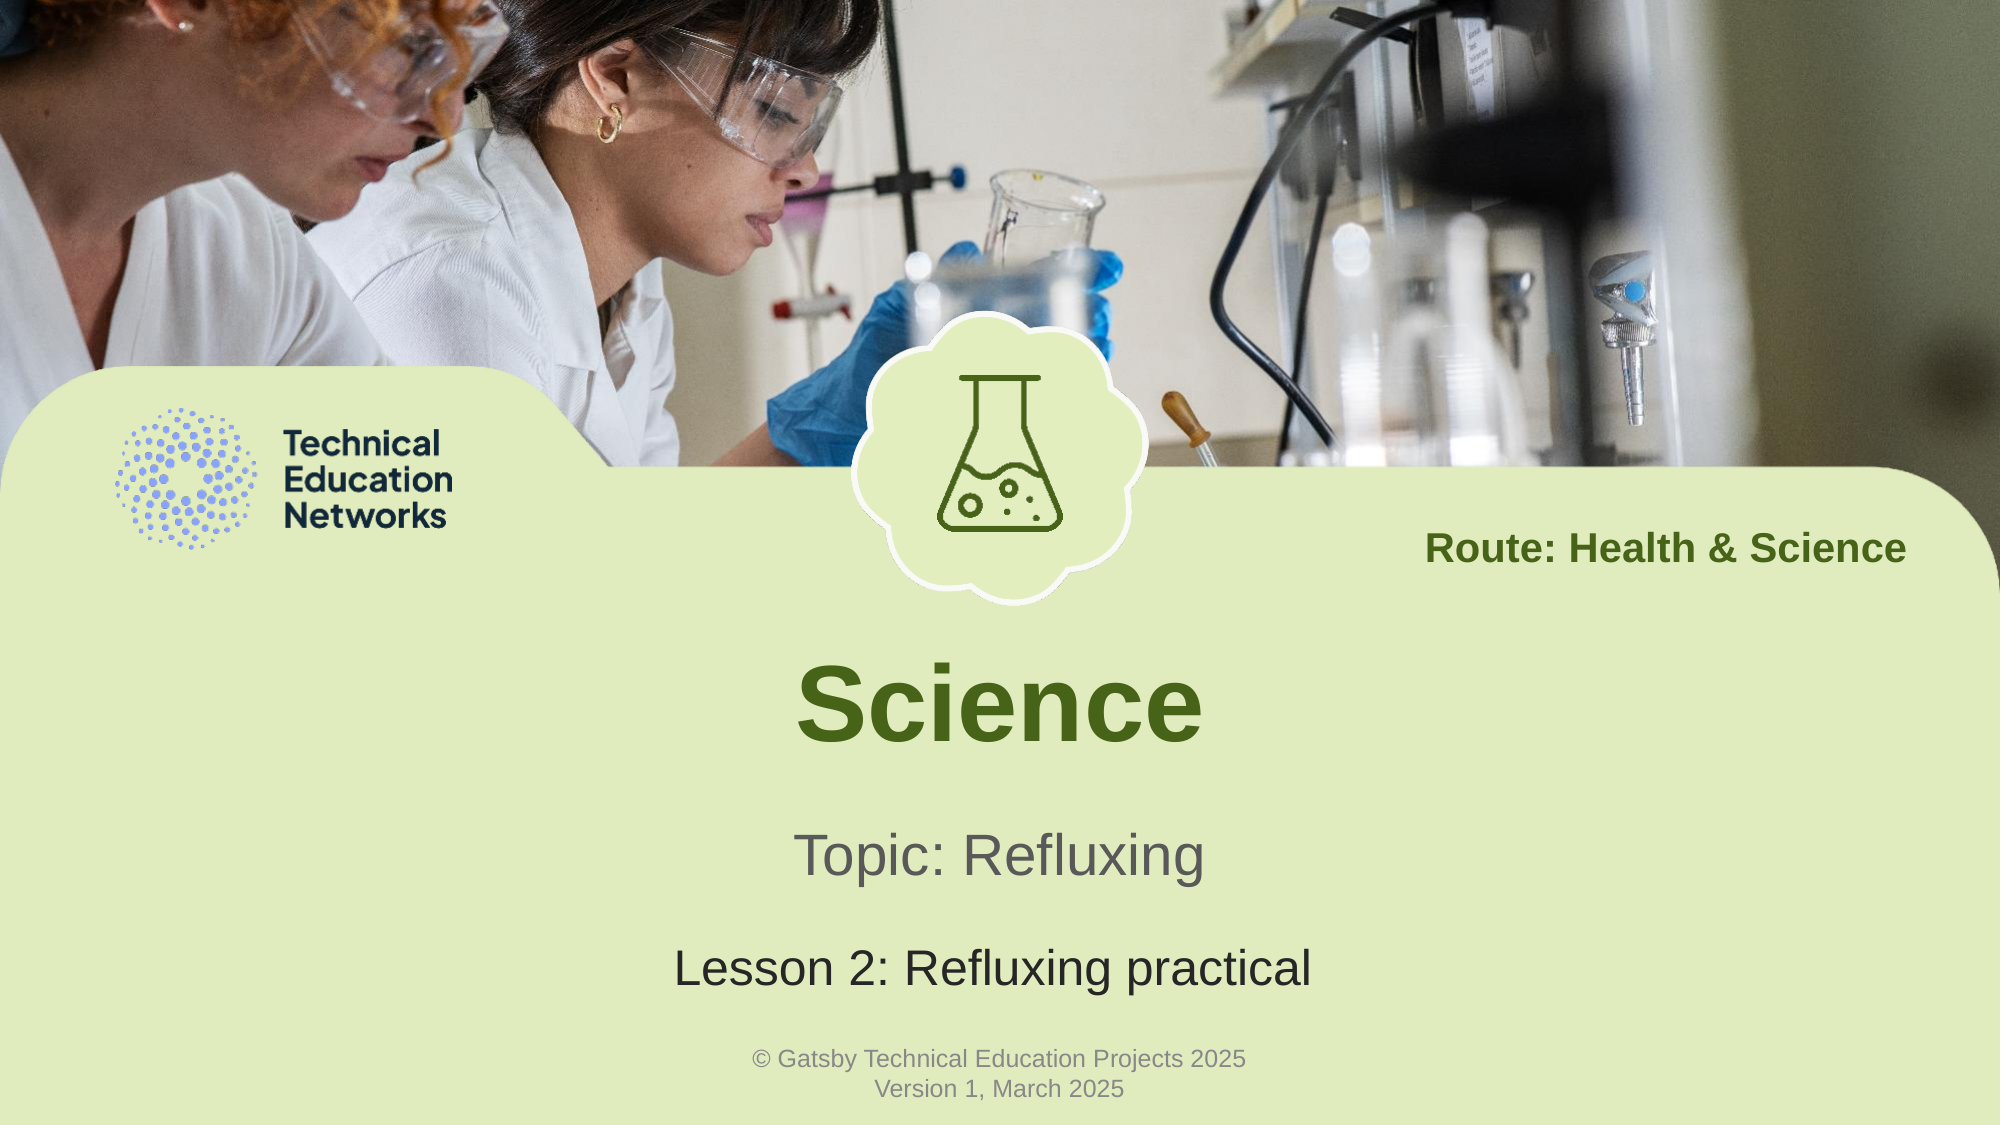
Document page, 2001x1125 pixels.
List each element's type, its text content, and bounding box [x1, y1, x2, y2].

subtitle Topic: Refluxing [249, 804, 1750, 900]
text_box [1079, 1048, 1110, 1099]
list Lesson 2: Refluxing practical [249, 922, 1750, 998]
list Route: Health & Science [999, 509, 1923, 597]
title Science [249, 629, 1750, 773]
picture [0, 0, 2000, 1125]
text_box [994, 1083, 1025, 1125]
